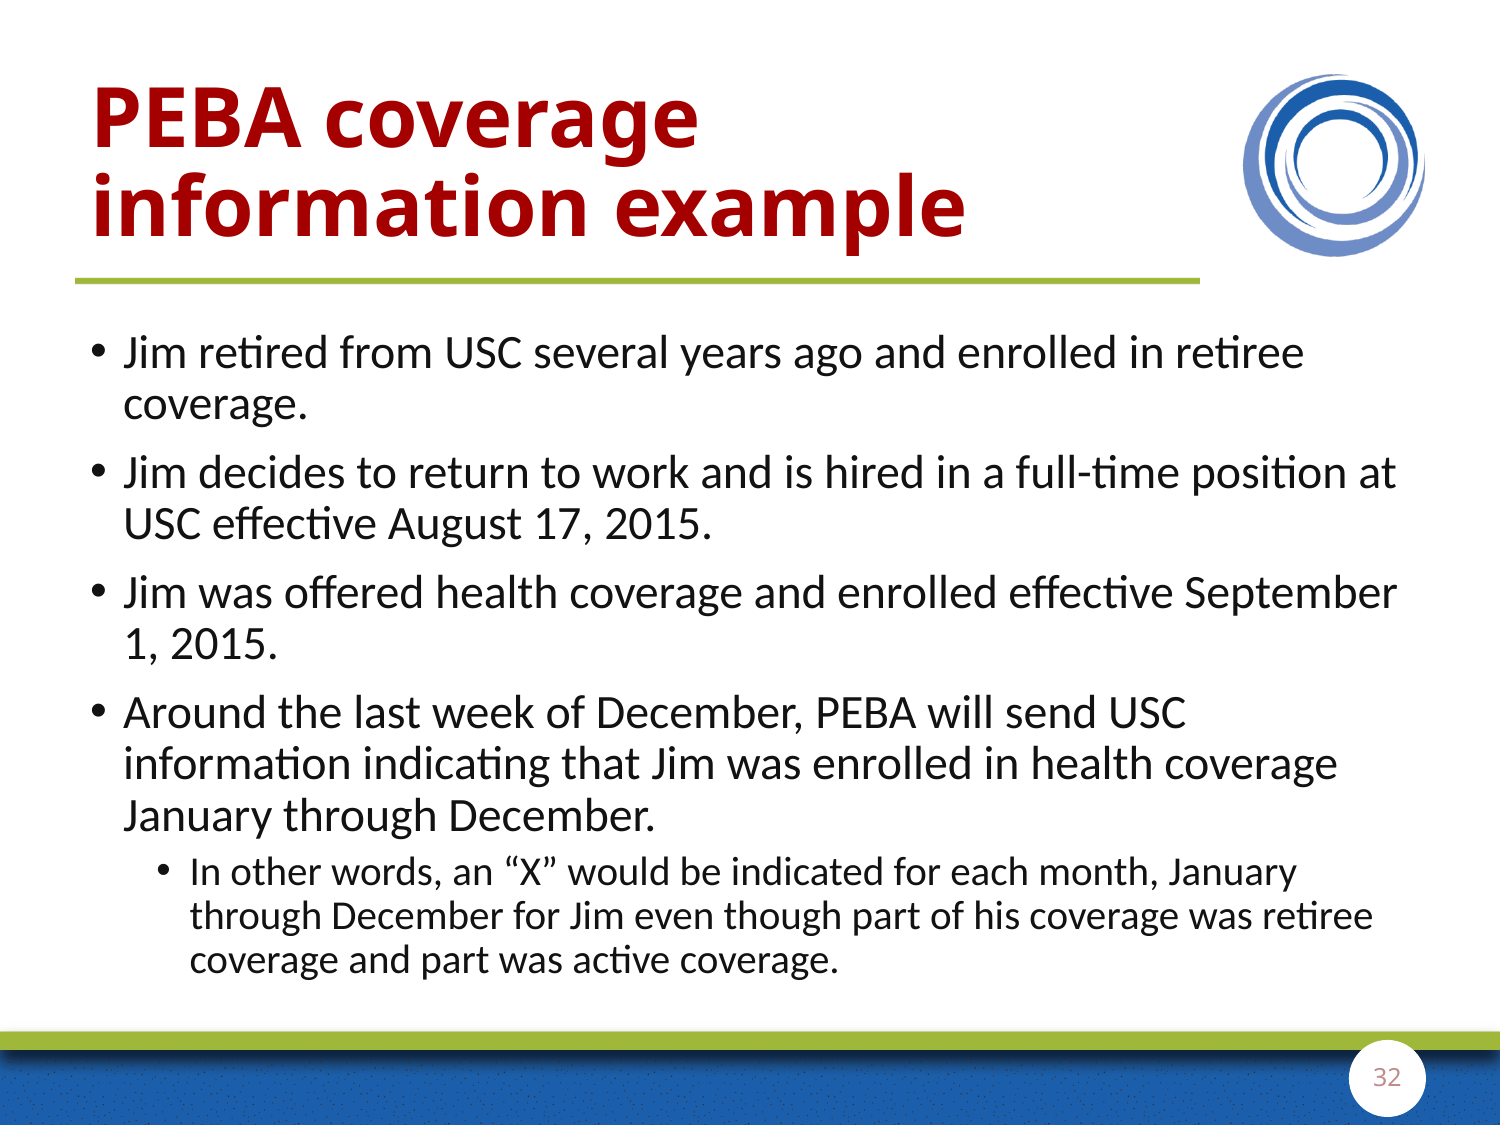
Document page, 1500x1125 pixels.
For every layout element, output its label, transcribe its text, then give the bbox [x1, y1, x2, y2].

slide_number 32 [1351, 1048, 1424, 1109]
picture [0, 0, 1500, 1125]
title PEBA coverage information example [75, 56, 1200, 263]
list Jim retired from USC several years ago and enrolled in retiree coverage. Jim decides to return to work and is hired in a full-time position at USC effective August 17, 2015. Jim was offered health coverage and enrolled effective September 1, 2015. Around the last week of December, PEBA will send USC information indicating that Jim was enrolled in health coverage January through December. In other words, an “X” would be indicated for each month, January through December for Jim even though part of his coverage was retiree coverage and part was active coverage. [75, 319, 1425, 995]
